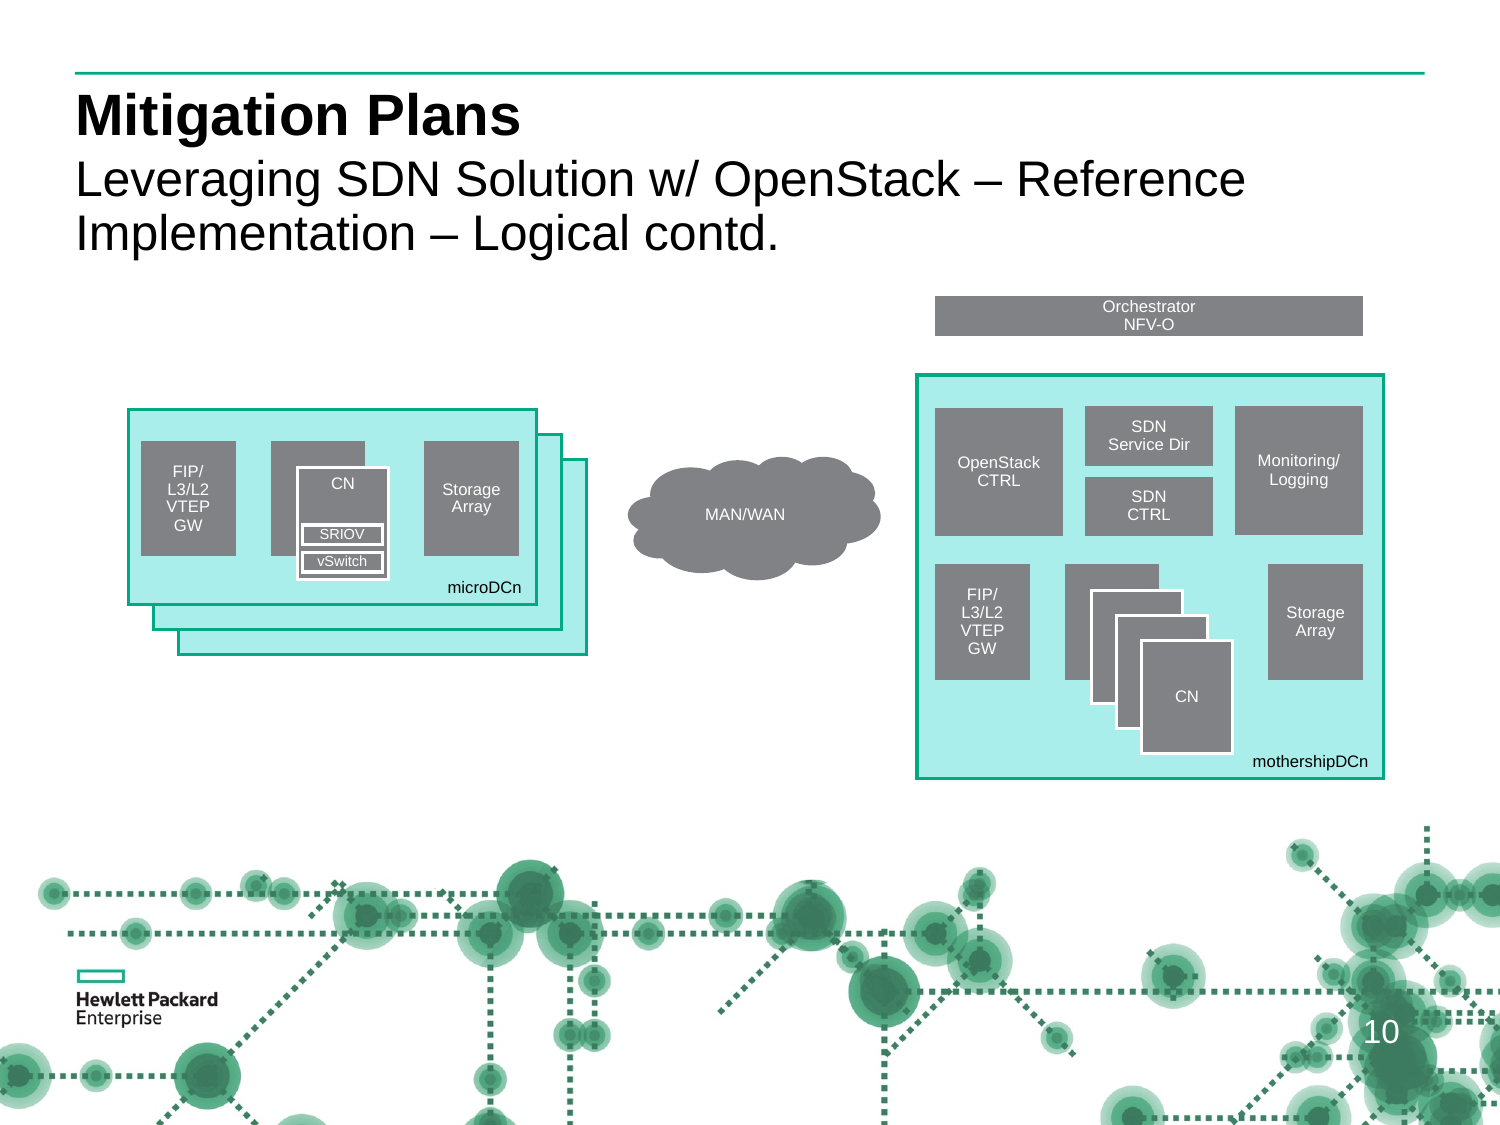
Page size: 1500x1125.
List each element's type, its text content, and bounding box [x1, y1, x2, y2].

text_box CN [271, 441, 365, 556]
text_box vSwitch [301, 551, 383, 573]
text_box SRIOV [301, 524, 383, 546]
text_box FIP/L3/L2 VTEP GW [141, 441, 235, 556]
text_box CN [1115, 615, 1209, 729]
text_box [129, 1062, 280, 1125]
text_box SDN Service Dir [1086, 407, 1213, 465]
text_box Storage Array [1269, 565, 1362, 679]
text_box microDCn [127, 409, 537, 606]
text_box CN [1090, 590, 1184, 704]
text_box Storage Array [425, 441, 518, 556]
text_box MAN/WAN [628, 457, 881, 580]
title Mitigation Plans [75, 85, 1425, 153]
text_box Orchestrator NFV-O [936, 296, 1363, 336]
text_box FIP/L3/L2 VTEP GW [935, 565, 1029, 679]
text_box OpenStack CTRL [936, 409, 1063, 536]
text_box CN [1065, 565, 1159, 679]
slide_number 10 [1334, 1011, 1400, 1050]
text_box CN [1140, 640, 1234, 754]
text_box [177, 459, 587, 656]
text_box Monitoring/ Logging [1236, 407, 1363, 534]
list Leveraging SDN Solution w/ OpenStack – Reference Implementation – Logical contd. [75, 153, 1425, 216]
text_box mothershipDCn [916, 374, 1384, 779]
text_box CN [296, 466, 390, 581]
text_box SDN CTRL [1086, 477, 1213, 536]
text_box [152, 434, 562, 631]
picture [0, 779, 1500, 1125]
